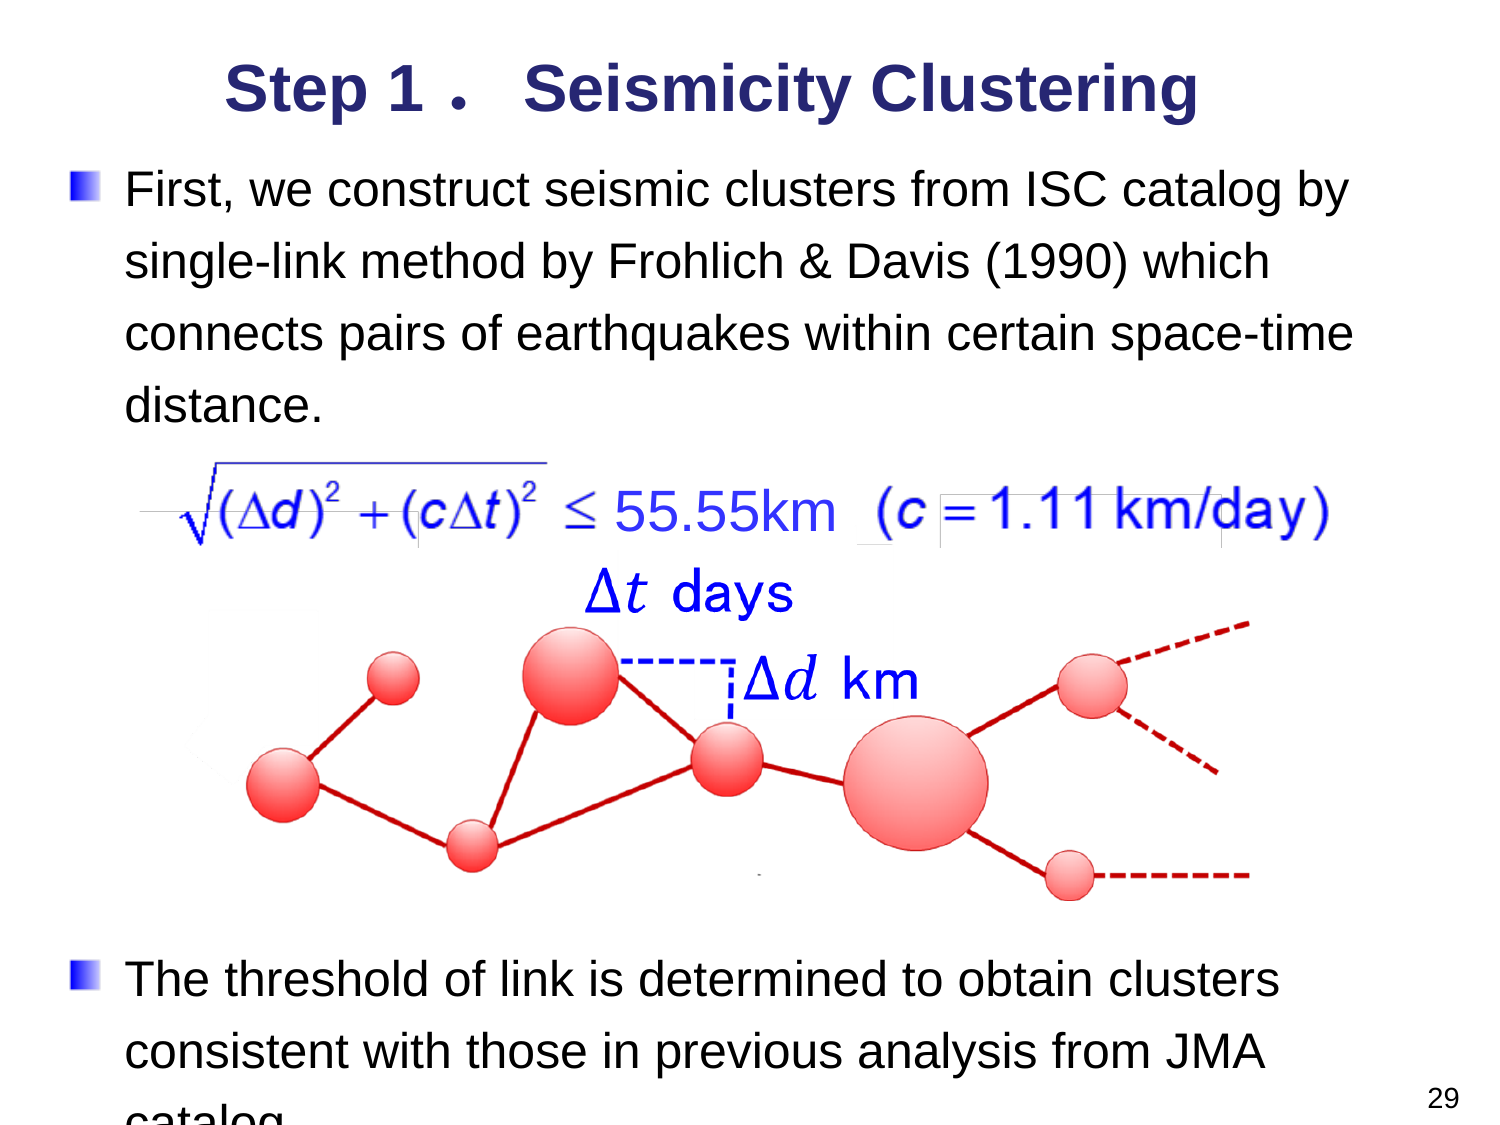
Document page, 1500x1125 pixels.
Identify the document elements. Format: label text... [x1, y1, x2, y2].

title Step 1．Seismicity Clustering [38, 0, 1388, 173]
picture [139, 449, 1500, 901]
picture [68, 169, 104, 205]
list First, we construct seismic clusters from ISC catalog by single-link method by Frohlich & Davis (1990) which connects pairs of earthquakes within certain space-time distance. The threshold of link is determined to obtain clusters consistent with those in previous analysis from JMA catalog. [53, 137, 1462, 293]
slide_number 29 [1124, 1071, 1476, 1125]
picture [68, 958, 104, 994]
